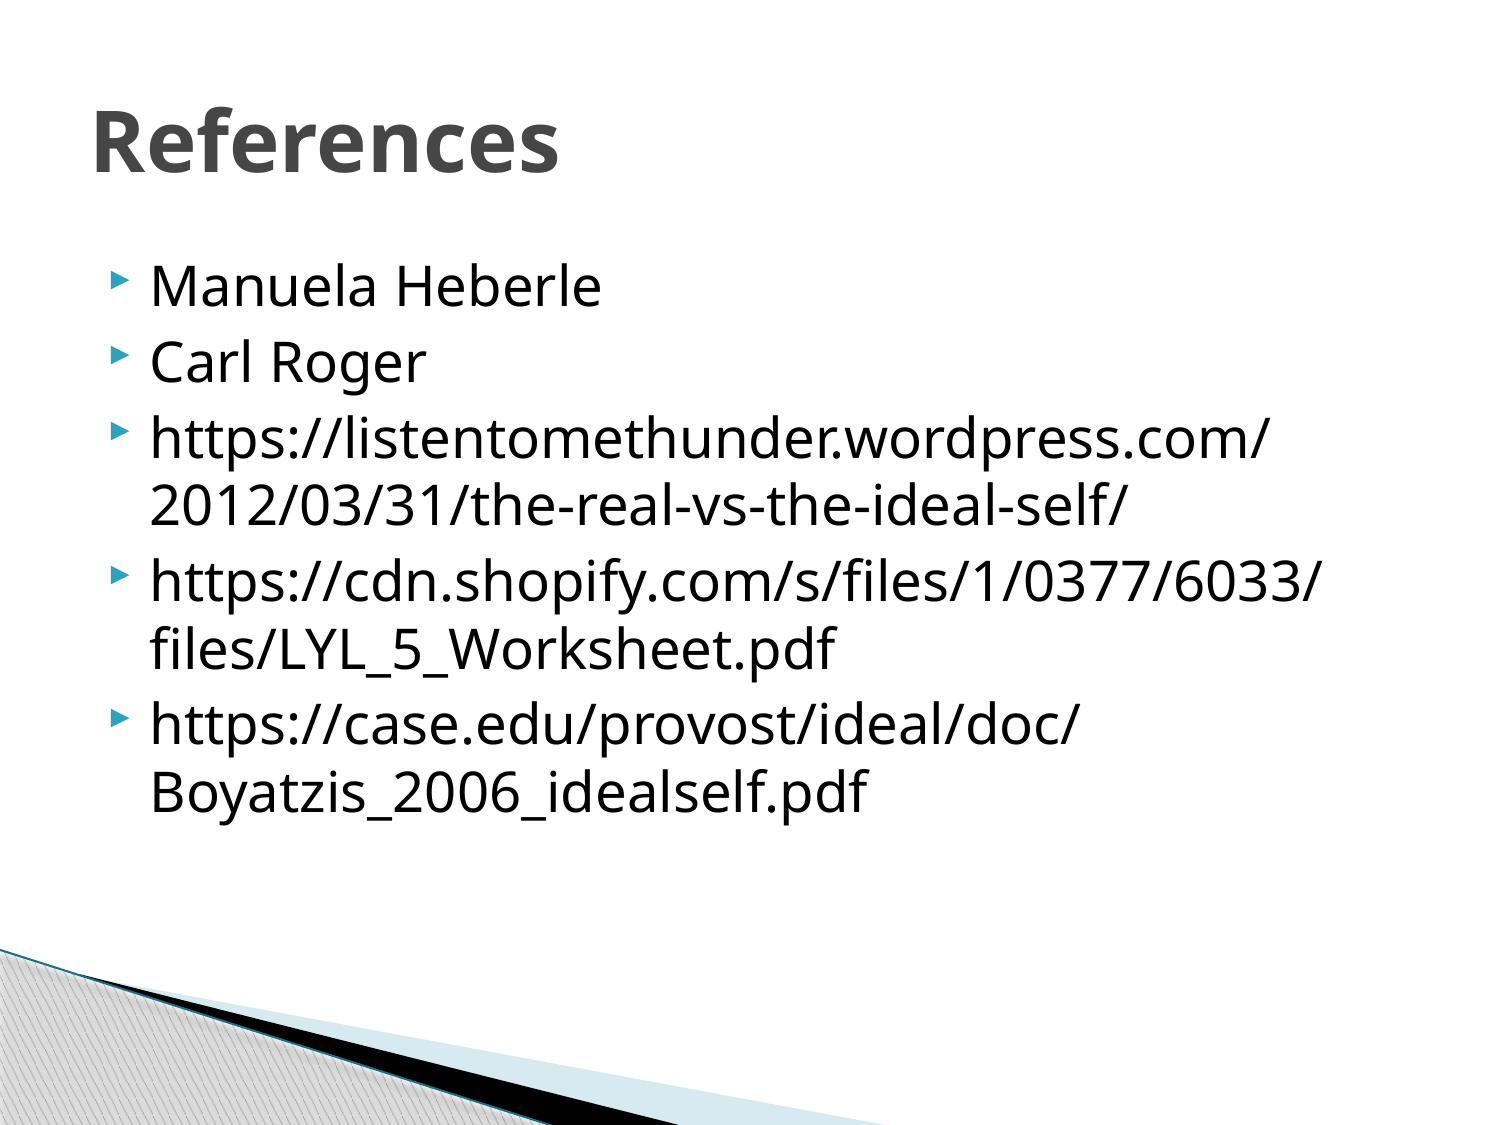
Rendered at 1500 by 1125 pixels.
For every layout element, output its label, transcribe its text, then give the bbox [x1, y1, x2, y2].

list Manuela Heberle Carl Roger https://listentomethunder.wordpress.com/2012/03/31/the-real-vs-the-ideal-self/ https://cdn.shopify.com/s/files/1/0377/6033/files/LYL_5_Worksheet.pdf https://case.edu/provost/ideal/doc/Boyatzis_2006_idealself.pdf [75, 243, 1425, 986]
title References [75, 45, 1425, 233]
